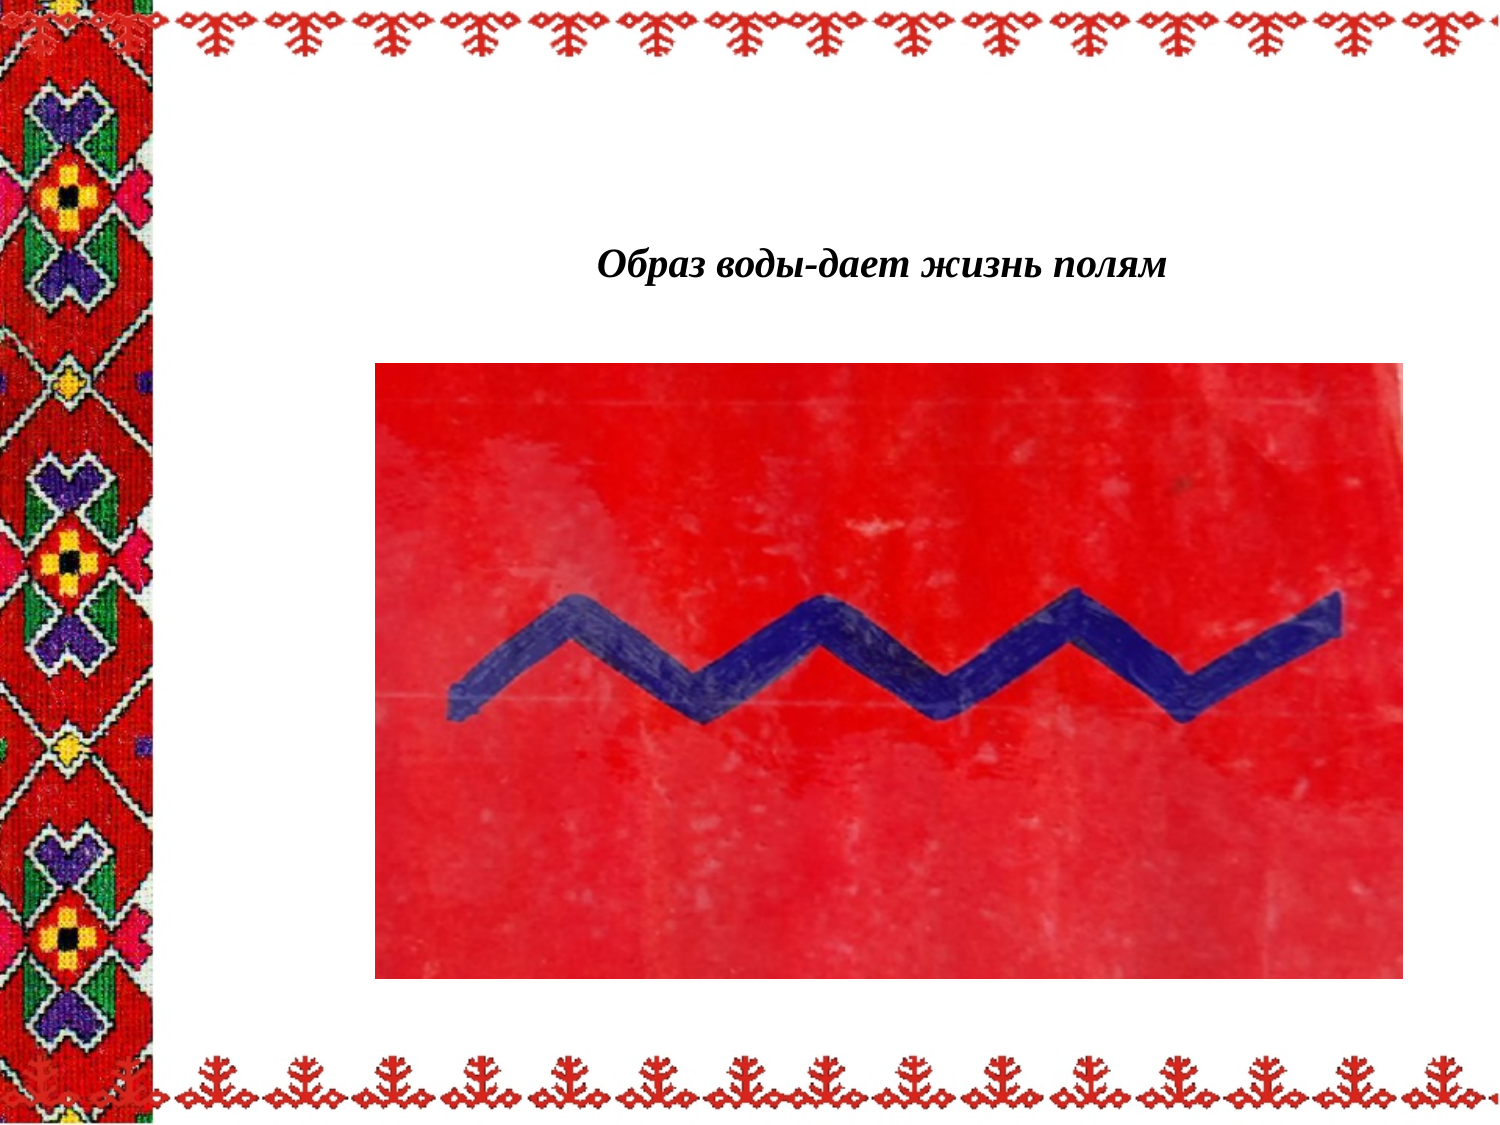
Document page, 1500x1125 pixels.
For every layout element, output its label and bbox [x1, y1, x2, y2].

list [374, 363, 1403, 979]
picture [0, 0, 1500, 1125]
